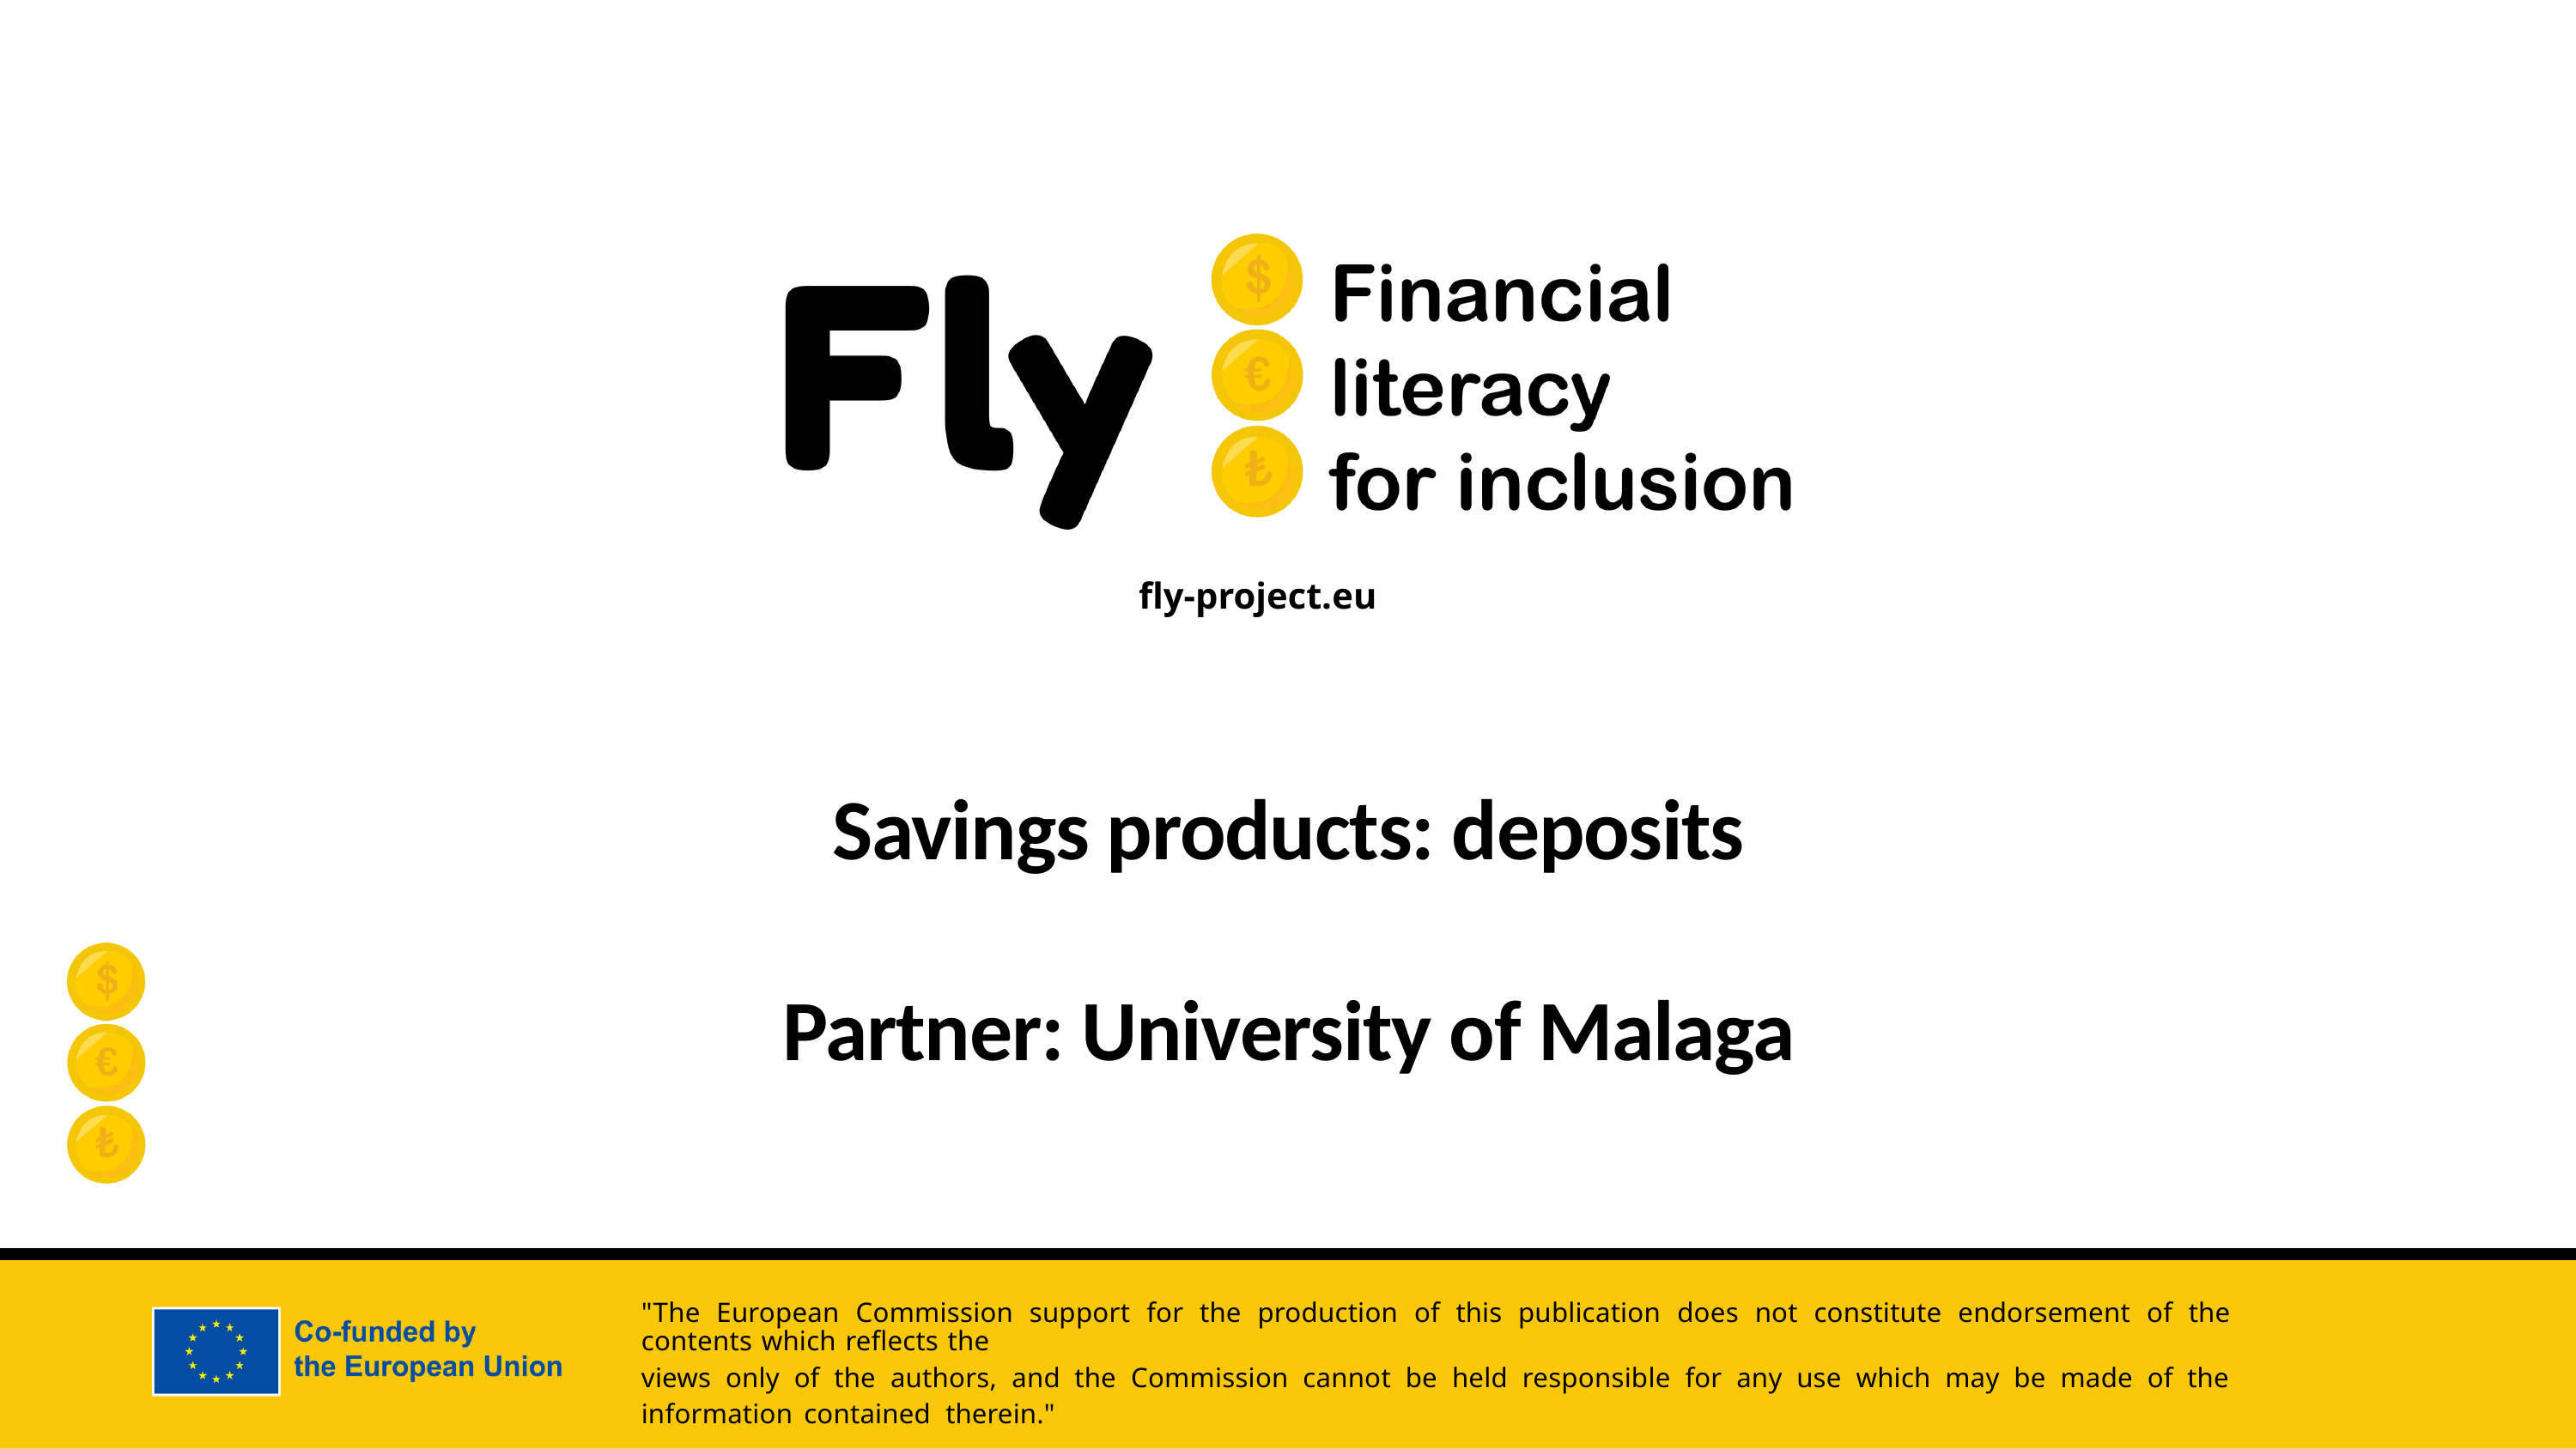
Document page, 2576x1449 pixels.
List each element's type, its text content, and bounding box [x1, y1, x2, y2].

picture [784, 233, 1792, 530]
text_box Savings products: deposits Partner: University of Malaga [456, 767, 2120, 1180]
picture [55, 943, 150, 1194]
picture [149, 1304, 593, 1399]
